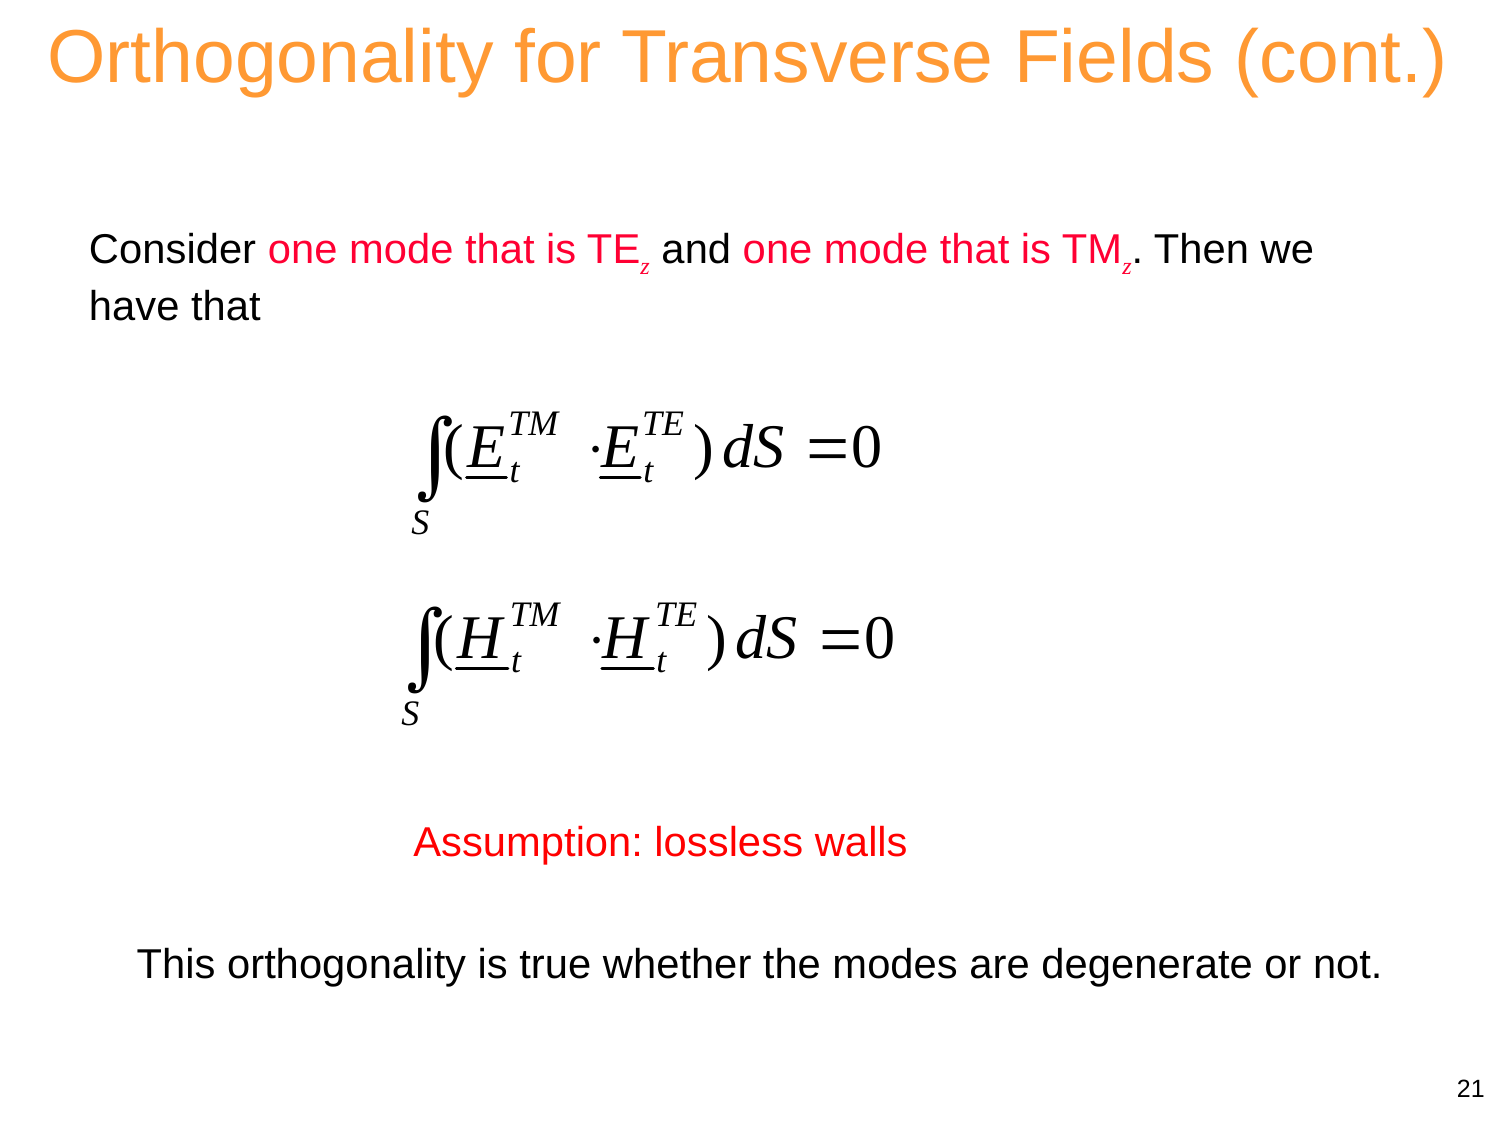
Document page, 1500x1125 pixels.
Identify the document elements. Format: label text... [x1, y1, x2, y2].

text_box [387, 585, 906, 742]
text_box Consider one mode that is TEz and one mode that is TMz. Then we have that [74, 214, 1412, 337]
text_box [398, 394, 891, 551]
text_box This orthogonality is true whether the modes are degenerate or not. [121, 929, 1410, 995]
text_box Orthogonality for Transverse Fields (cont.) [30, 0, 1466, 105]
text_box Assumption: lossless walls [398, 807, 923, 872]
slide_number 21 [1187, 1050, 1500, 1125]
